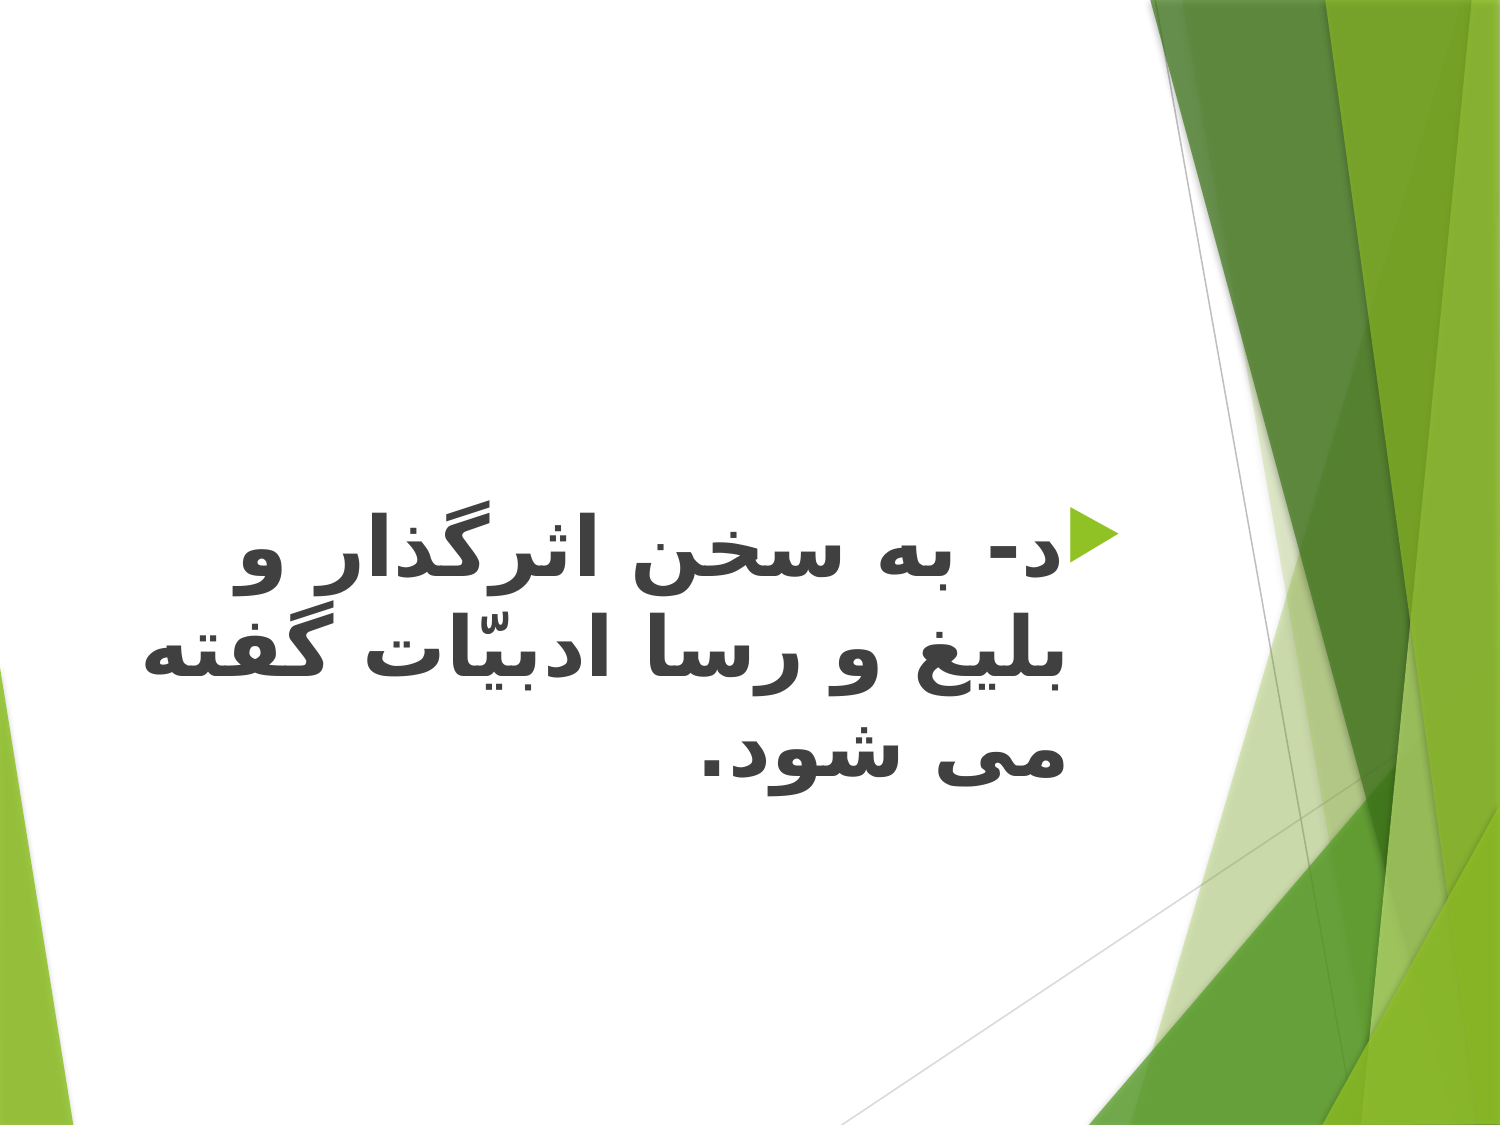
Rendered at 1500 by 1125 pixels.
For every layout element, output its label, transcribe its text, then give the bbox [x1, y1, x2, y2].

list د- به سخن اثرگذار و بلیغ و رسا ادبیّات گفته می شود. [99, 354, 1142, 992]
